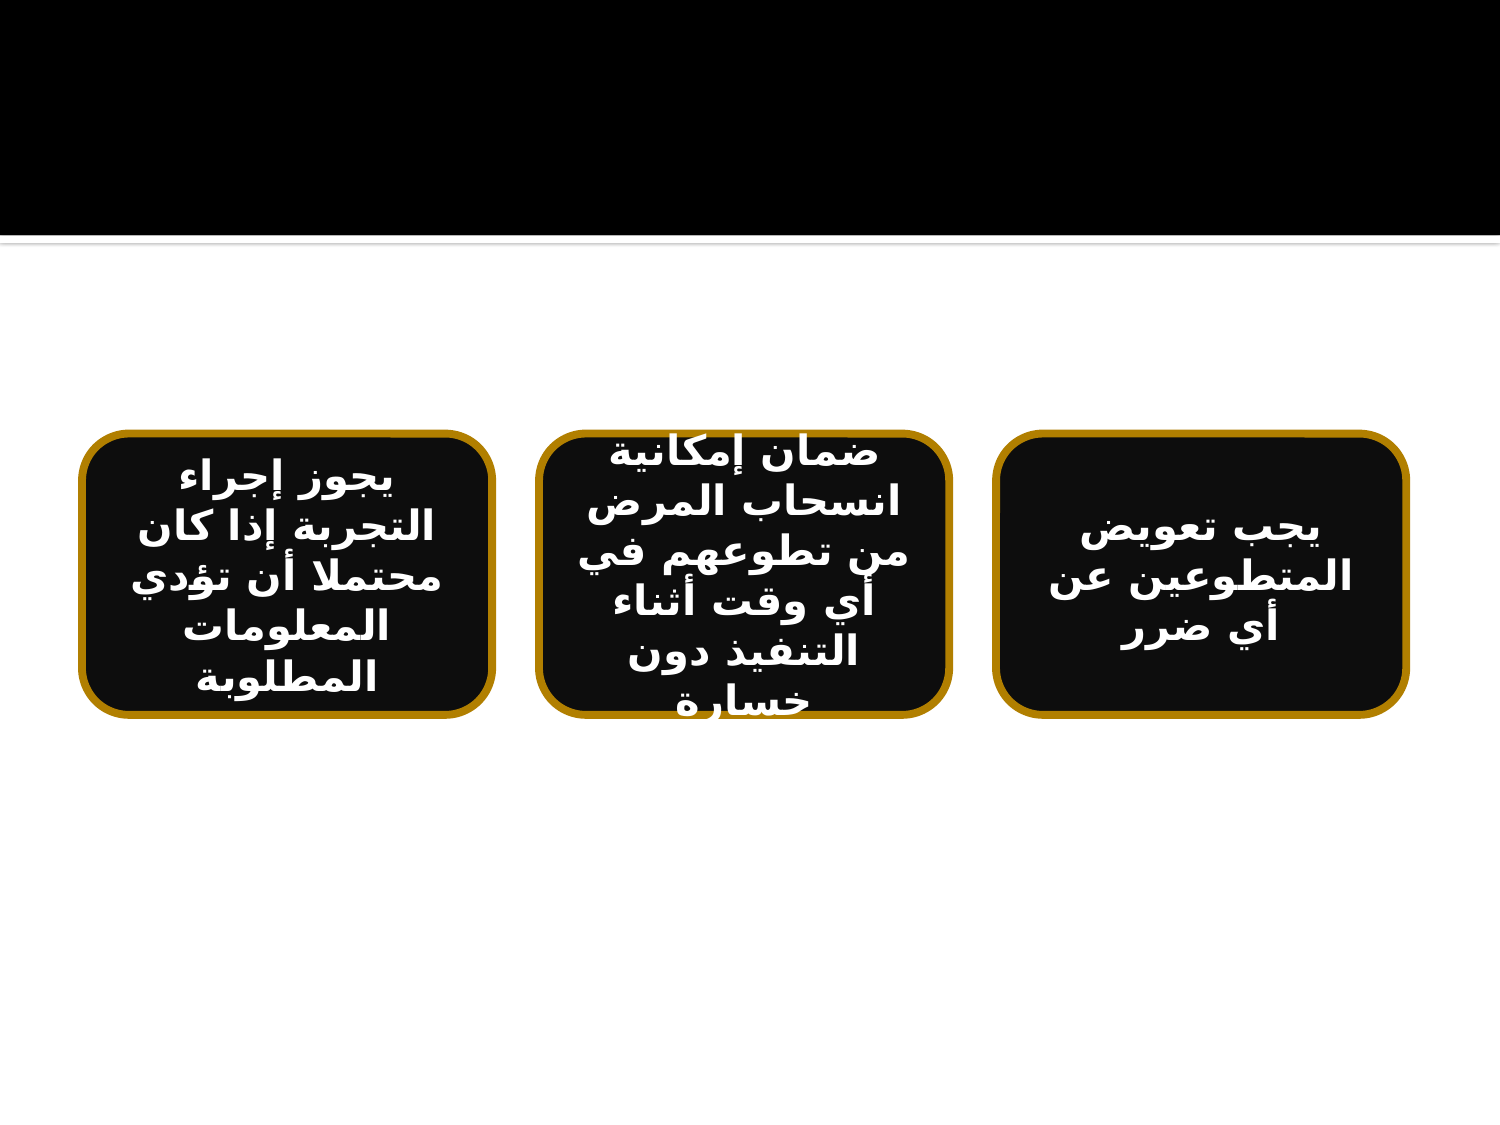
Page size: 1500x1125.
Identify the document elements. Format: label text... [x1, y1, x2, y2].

text_box ضمان إمكانية انسحاب المرض من تطوعهم في أي وقت أثناء التنفيذ دون خسارة [535, 429, 954, 719]
text_box يجوز إجراء التجربة إذا كان محتملا أن تؤدي المعلومات المطلوبة [78, 429, 497, 719]
text_box يجب تعويض المتطوعين عن أي ضرر [992, 429, 1411, 719]
